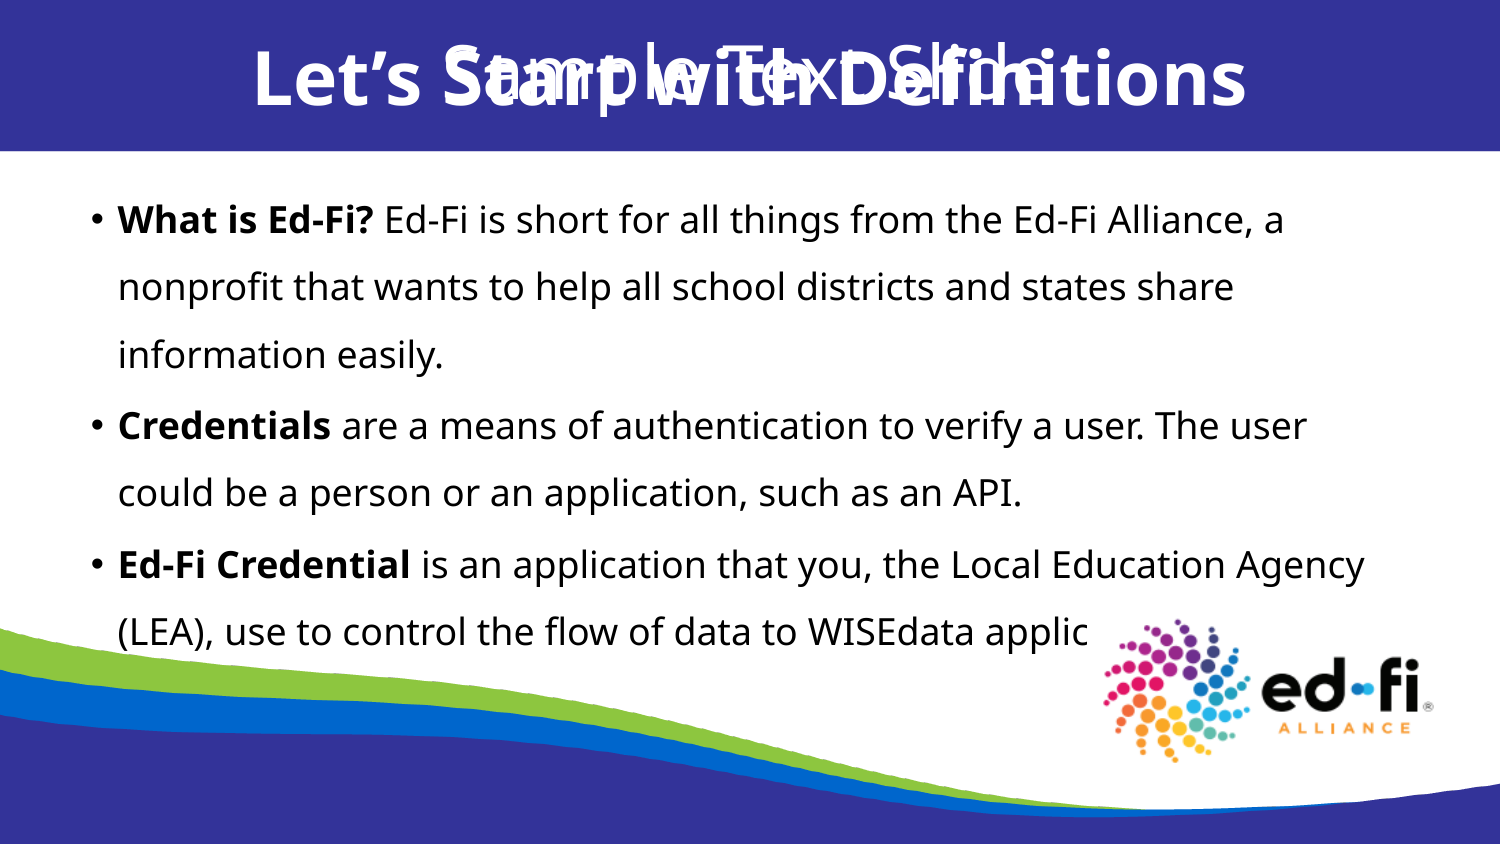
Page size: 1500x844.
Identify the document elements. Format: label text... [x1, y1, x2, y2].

list What is Ed-Fi? Ed-Fi is short for all things from the Ed-Fi Alliance, a nonprofit that wants to help all school districts and states share information easily. Credentials are a means of authentication to verify a user. The user could be a person or an application, such as an API. Ed-Fi Credential is an application that you, the Local Education Agency (LEA), use to control the flow of data to WISEdata applications. [75, 165, 1429, 594]
list Let’s Start with Definitions [0, 0, 1500, 152]
picture [0, 607, 1500, 844]
